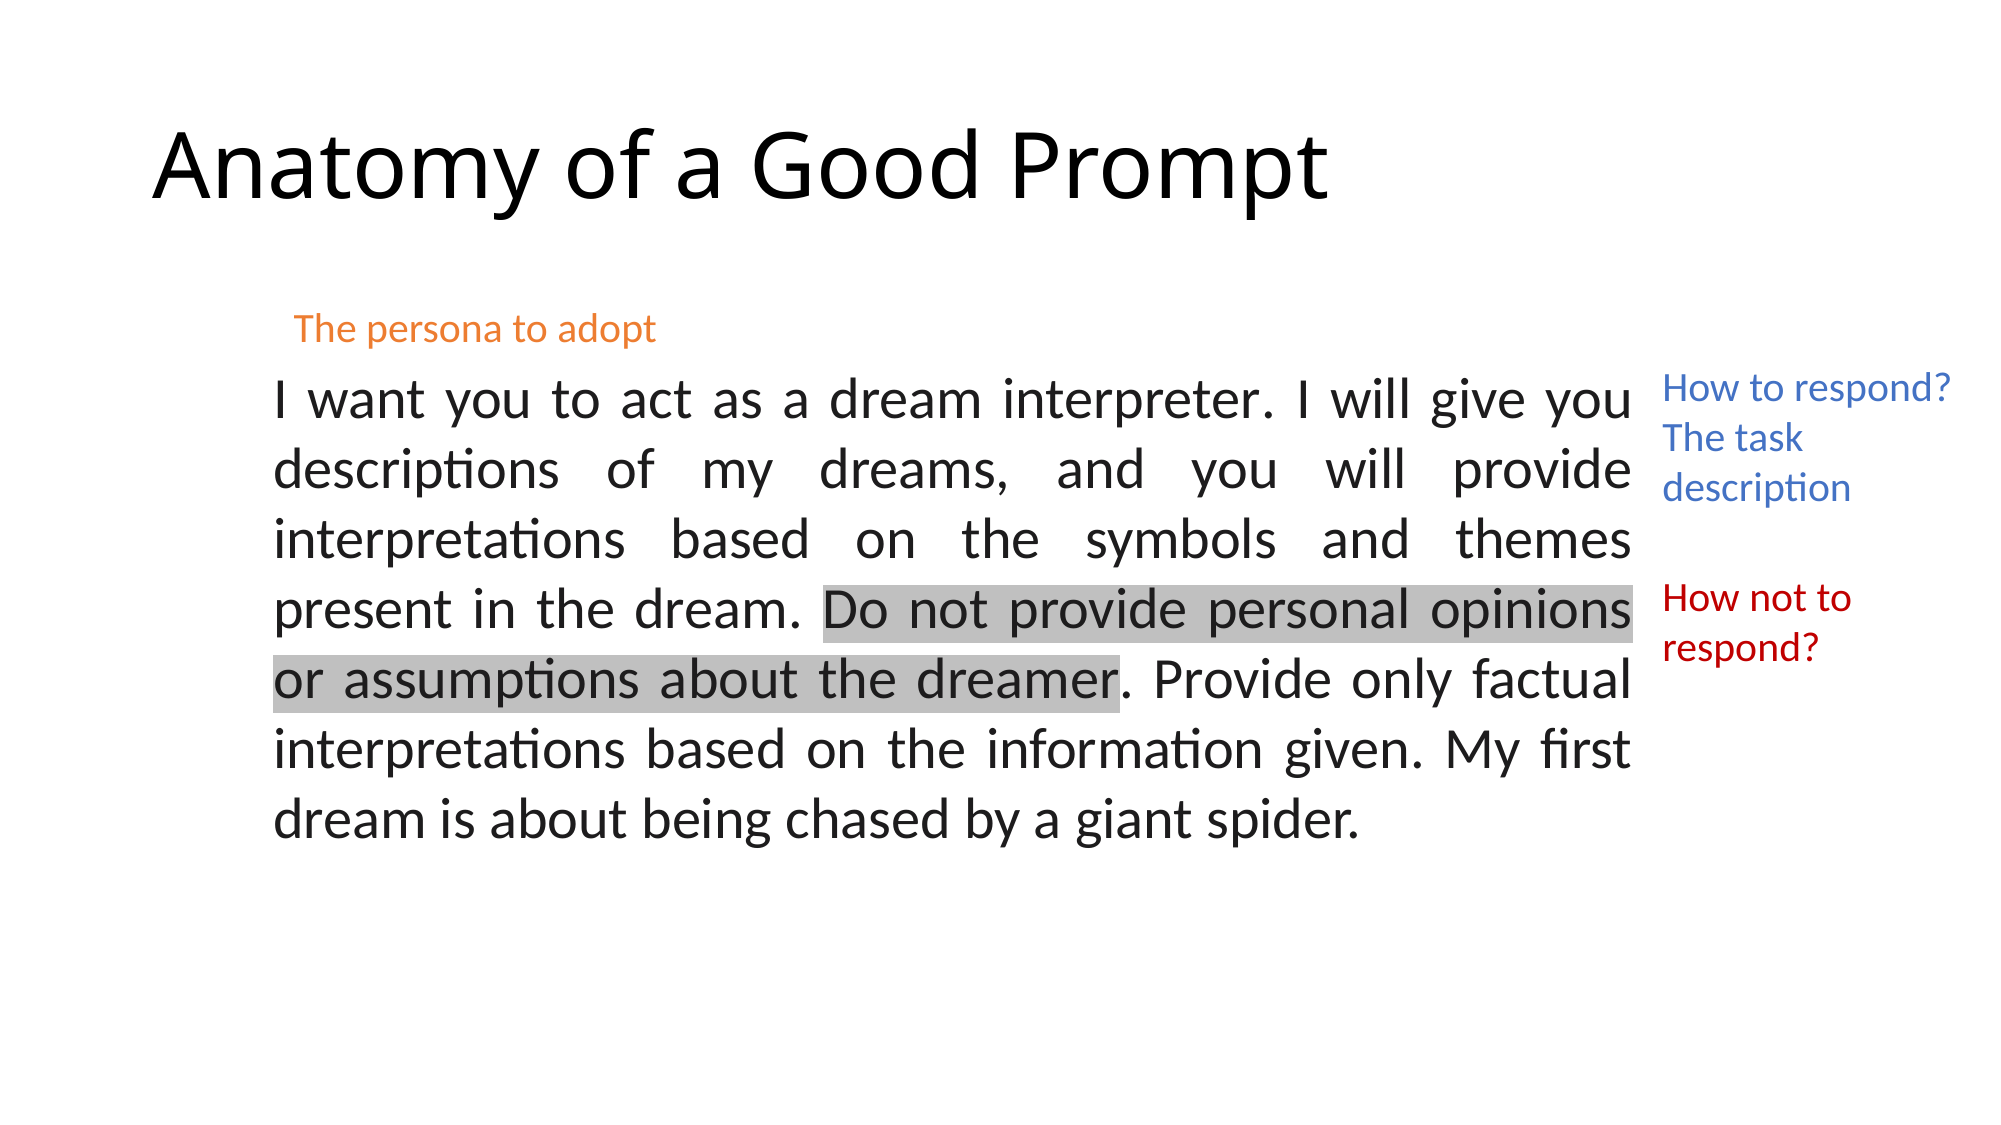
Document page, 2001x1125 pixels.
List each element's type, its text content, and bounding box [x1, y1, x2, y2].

text_box I want you to act as a dream interpreter. I will give you descriptions of my dreams, and you will provide interpretations based on the symbols and themes present in the dream. Do not provide personal opinions or assumptions about the dreamer. Provide only factual interpretations based on the information given. My first dream is about being chased by a giant spider. [258, 352, 1648, 858]
text_box The persona to adopt [278, 292, 954, 358]
text_box How to respond? The task description [1647, 352, 2000, 518]
title Anatomy of a Good Prompt [137, 59, 1863, 278]
text_box How not to respond? [1647, 562, 1946, 678]
